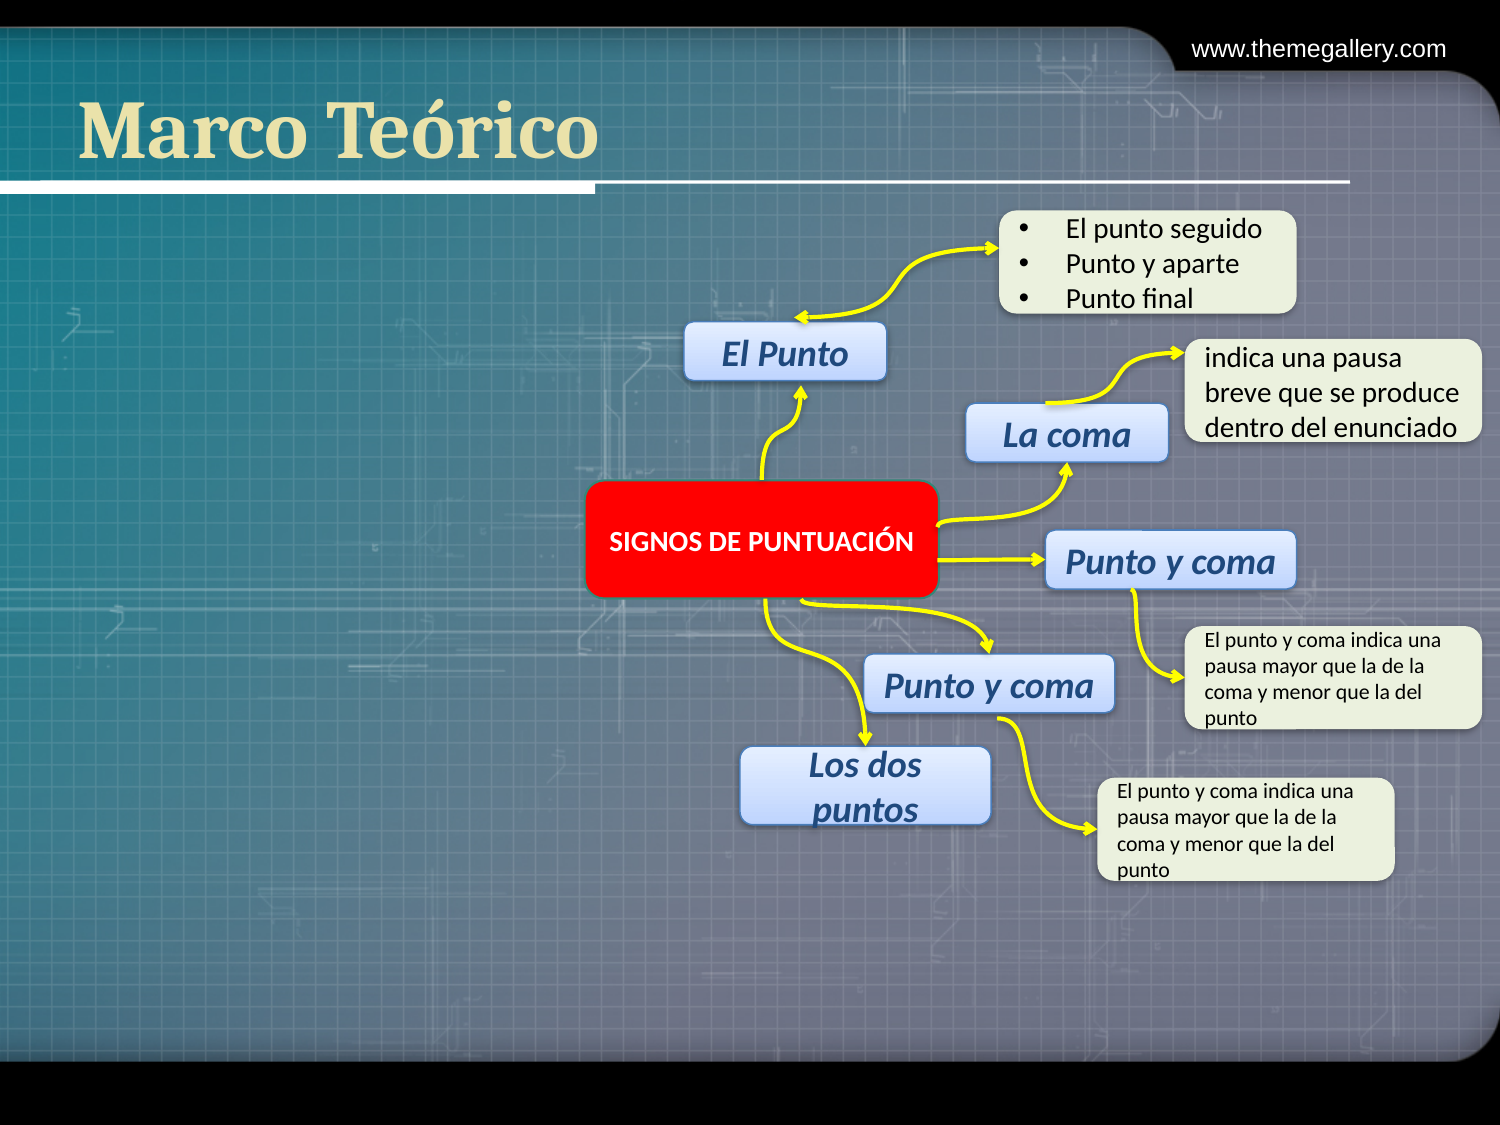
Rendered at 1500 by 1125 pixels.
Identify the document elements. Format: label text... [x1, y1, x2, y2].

text_box indica una pausa breve que se produce dentro del enunciado [1184, 338, 1483, 442]
text_box Punto y coma [1045, 529, 1297, 590]
text_box El Punto [683, 321, 887, 381]
text_box El punto seguido Punto y aparte Punto final [999, 210, 1297, 314]
footer www.themegallery.com [1168, 24, 1463, 76]
text_box Los dos puntos [739, 746, 991, 825]
picture [0, 0, 1500, 1125]
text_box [1045, 352, 1185, 404]
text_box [741, 622, 890, 723]
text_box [734, 412, 829, 453]
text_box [794, 248, 1000, 318]
text_box El punto y coma indica una pausa mayor que la de la coma y menor que la del punto [1097, 777, 1395, 881]
title Marco Teórico [62, 87, 1400, 163]
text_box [800, 599, 990, 654]
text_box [937, 462, 1068, 528]
text_box Punto y coma [890, 653, 1115, 713]
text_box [1113, 606, 1202, 661]
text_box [991, 723, 1103, 824]
text_box La coma [965, 402, 1169, 463]
text_box SIGNOS DE PUNTUACIÓN [583, 479, 941, 600]
text_box El punto y coma indica una pausa mayor que la de la coma y menor que la del punto [1184, 626, 1483, 730]
